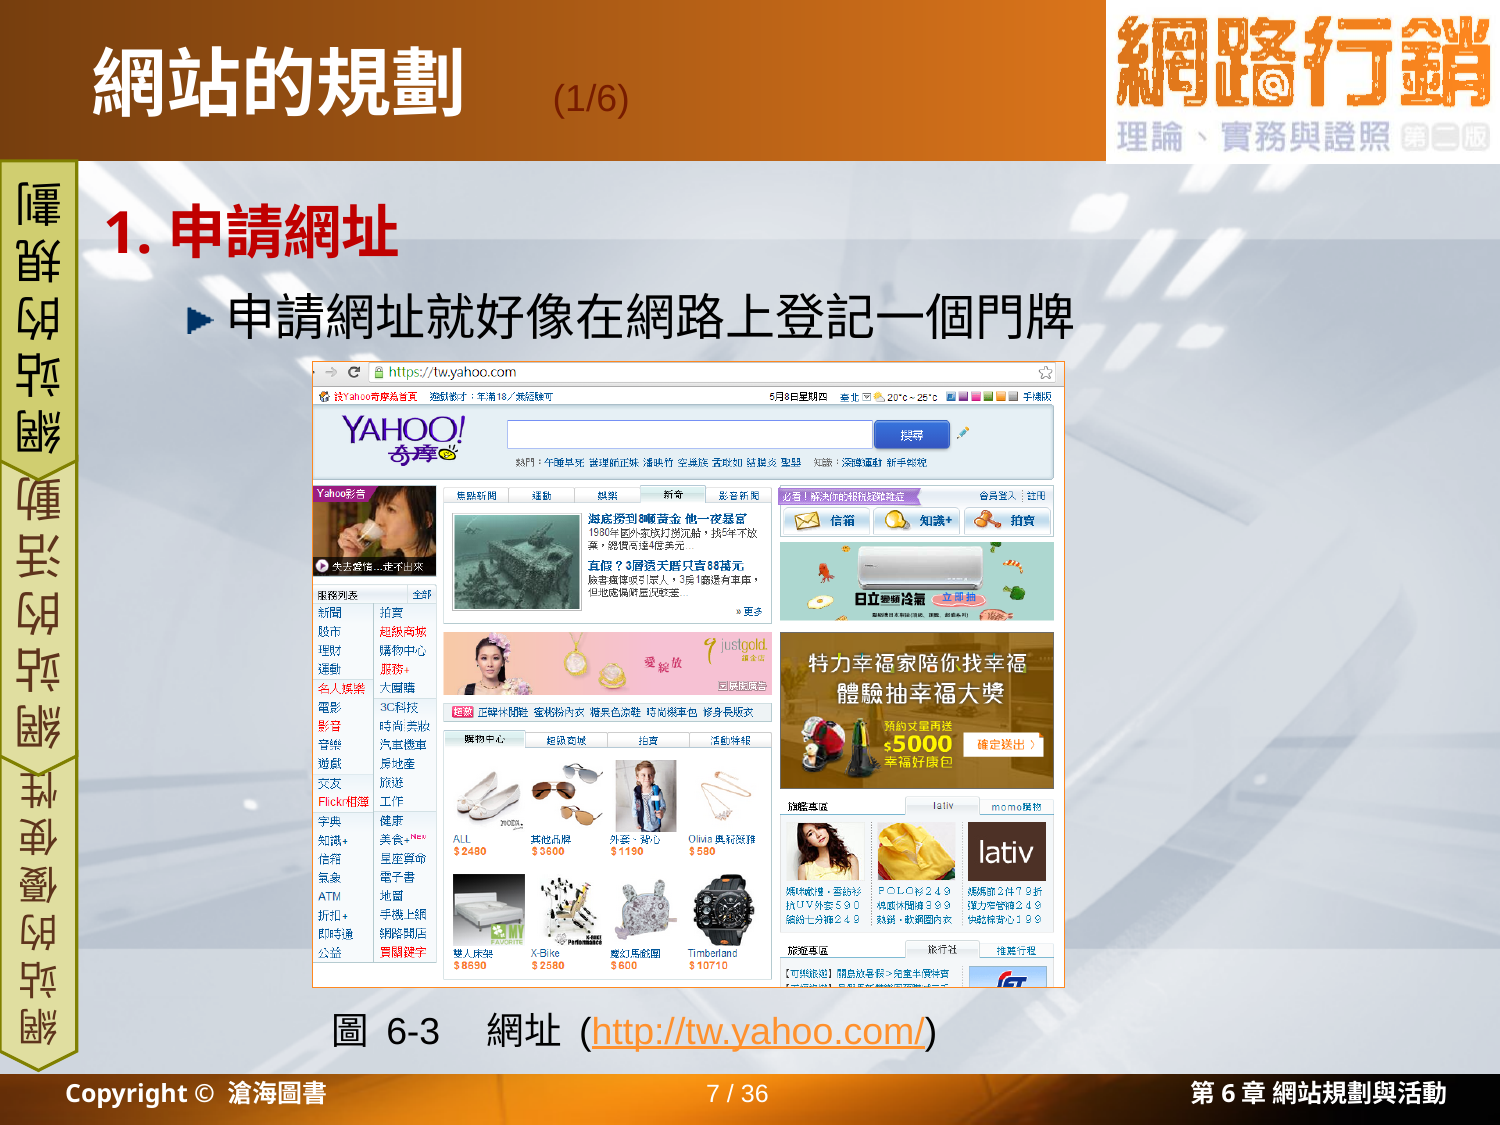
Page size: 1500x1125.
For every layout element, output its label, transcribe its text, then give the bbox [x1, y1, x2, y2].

footer 第6章 網站規劃與活動 [1012, 1070, 1463, 1114]
text_box 網站的活動 [0, 461, 77, 776]
text_box 網站的優使性 [0, 757, 77, 1071]
picture [178, 298, 214, 334]
picture [0, 1074, 1500, 1125]
slide_number Copyright © 滄海圖書 [49, 1070, 501, 1119]
title 網站的規劃 [76, 0, 1176, 162]
list 1.申請網址 申請網址就好像在網路上登記一個門牌 [88, 187, 1426, 1051]
picture [1106, 0, 1500, 164]
text_box 網站的規劃 [0, 160, 77, 480]
text_box 圖 6-3 網址 (http://tw.yahoo.com/) [316, 999, 953, 1060]
text_box (1/6) [537, 66, 645, 127]
picture [312, 361, 1065, 988]
slide_number 7 / 36 [562, 1070, 913, 1114]
